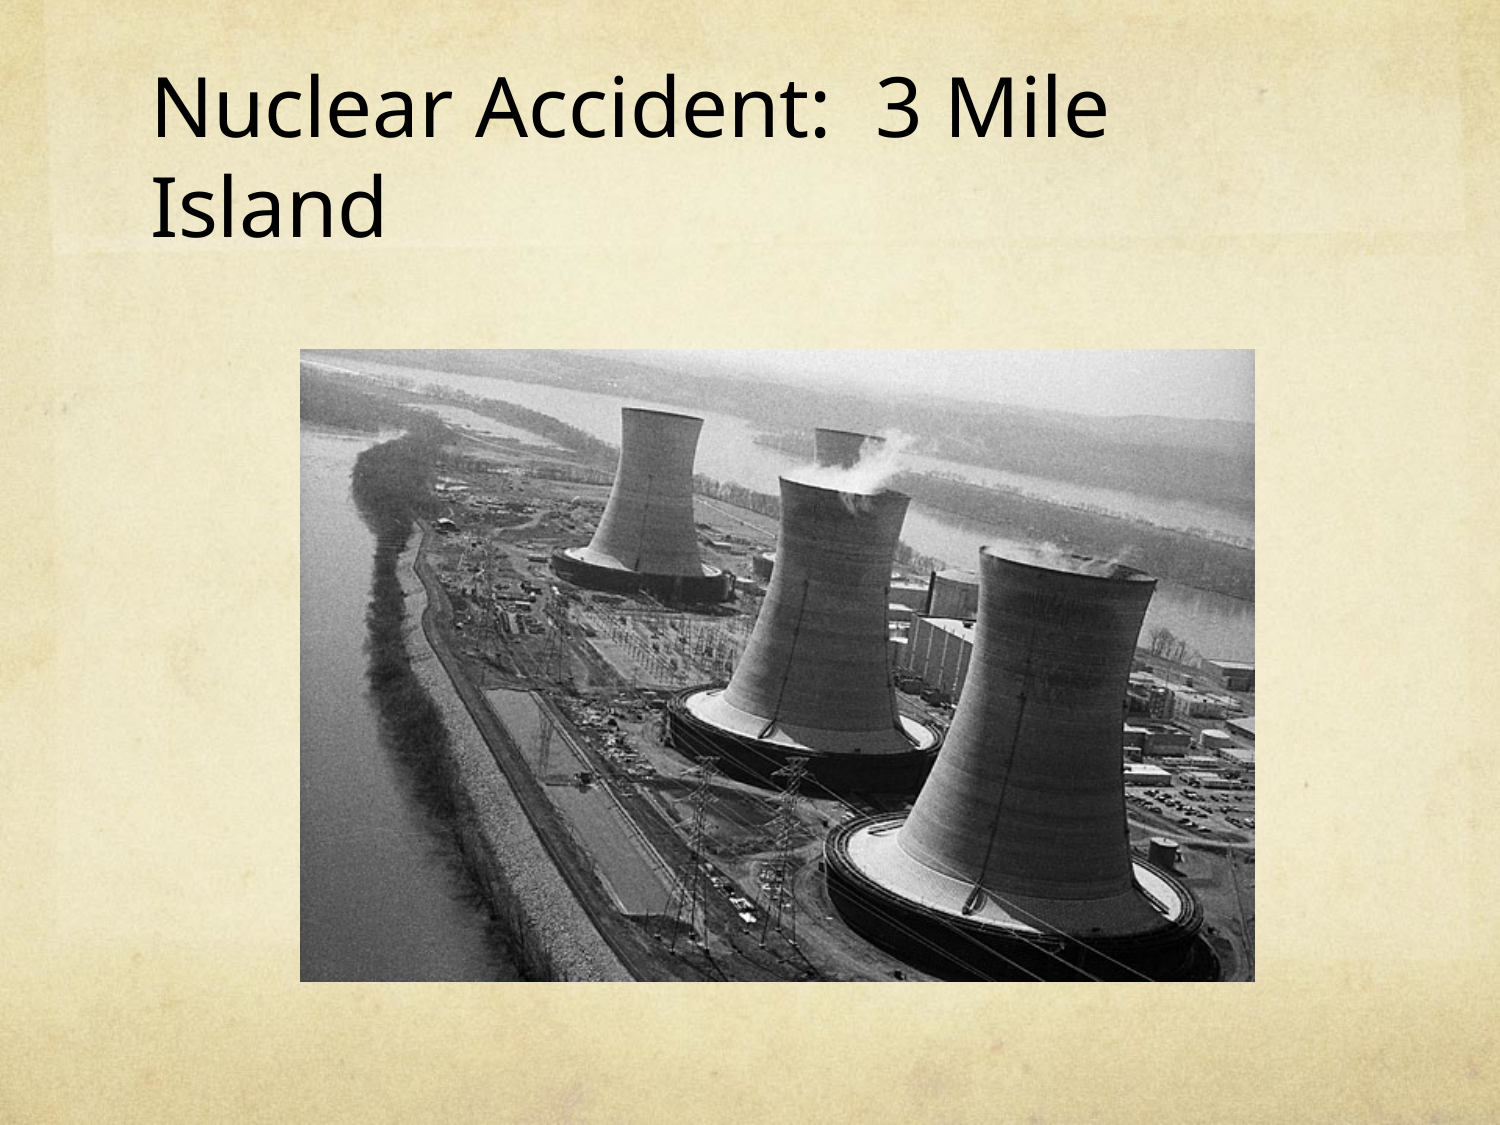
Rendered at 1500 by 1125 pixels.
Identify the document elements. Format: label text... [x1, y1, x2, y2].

title Nuclear Accident: 3 Mile Island [150, 82, 1350, 225]
picture [0, 0, 1500, 1125]
